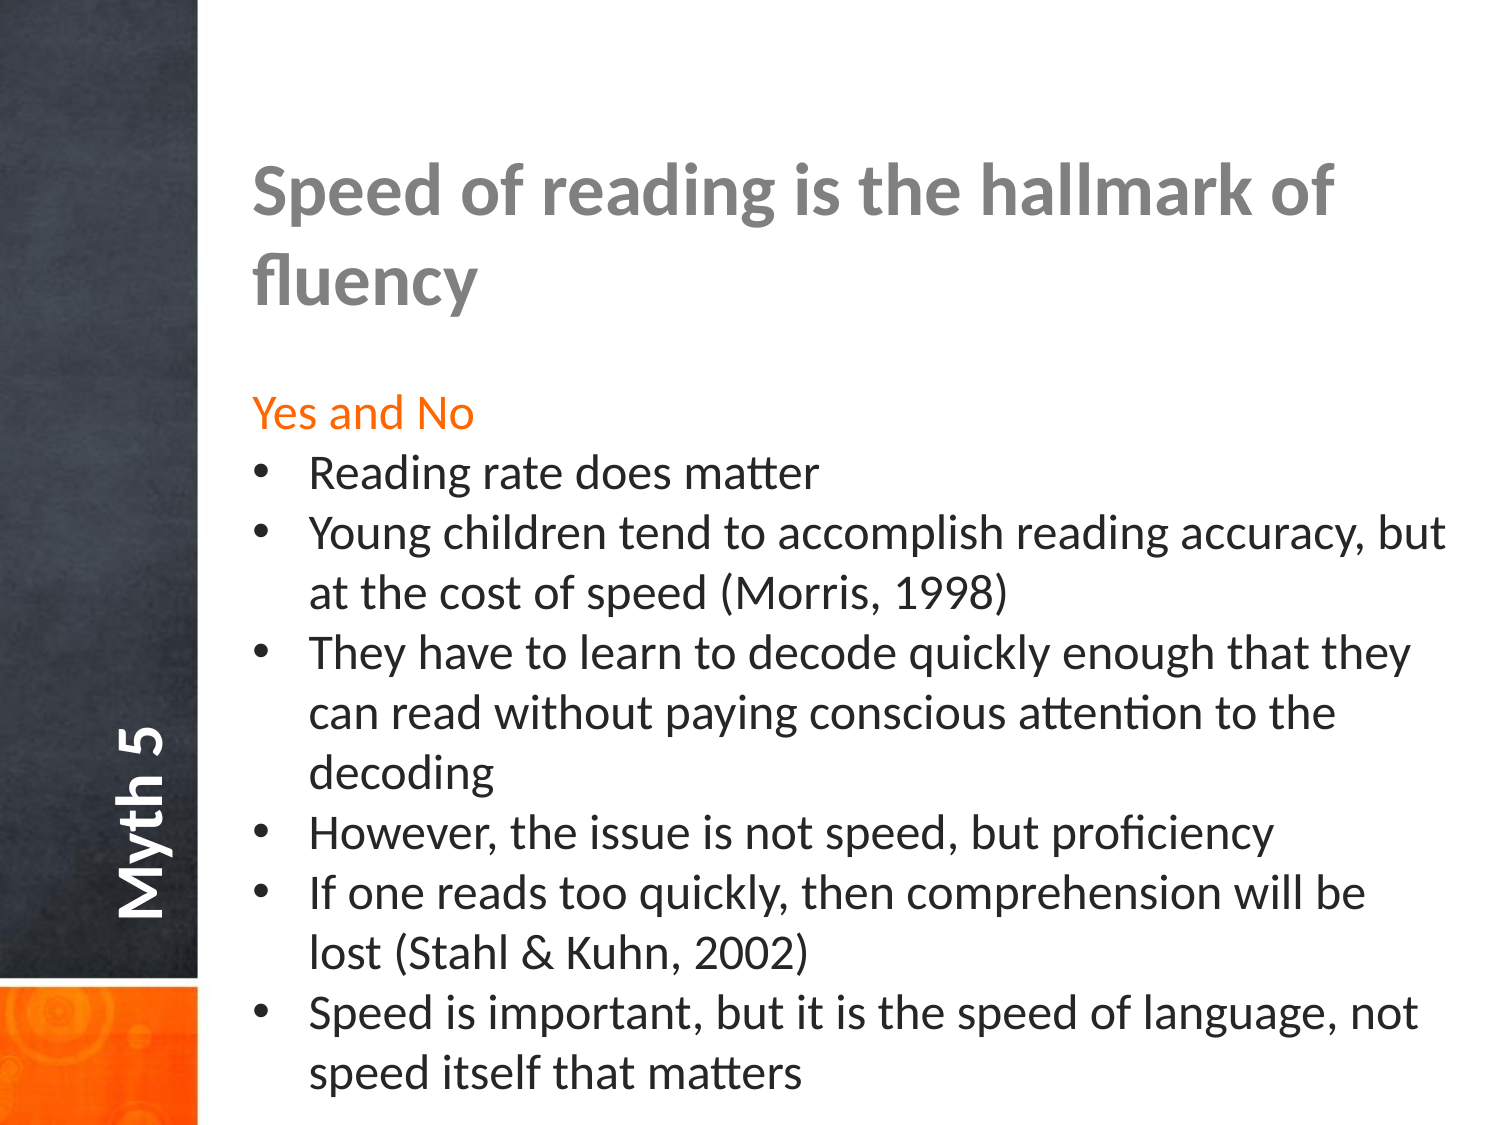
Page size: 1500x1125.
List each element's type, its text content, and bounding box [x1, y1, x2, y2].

text_box Myth 5 [12, 37, 184, 938]
text_box Speed of reading is the hallmark of fluency Yes and No Reading rate does matter Young children tend to accomplish reading accuracy, but at the cost of speed (Morris, 1998) They have to learn to decode quickly enough that they can read without paying conscious attention to the decoding However, the issue is not speed, but proficiency If one reads too quickly, then comprehension will be lost (Stahl & Kuhn, 2002) Speed is important, but it is the speed of language, not speed itself that matters [237, 132, 1463, 1121]
picture [0, 0, 1500, 1125]
